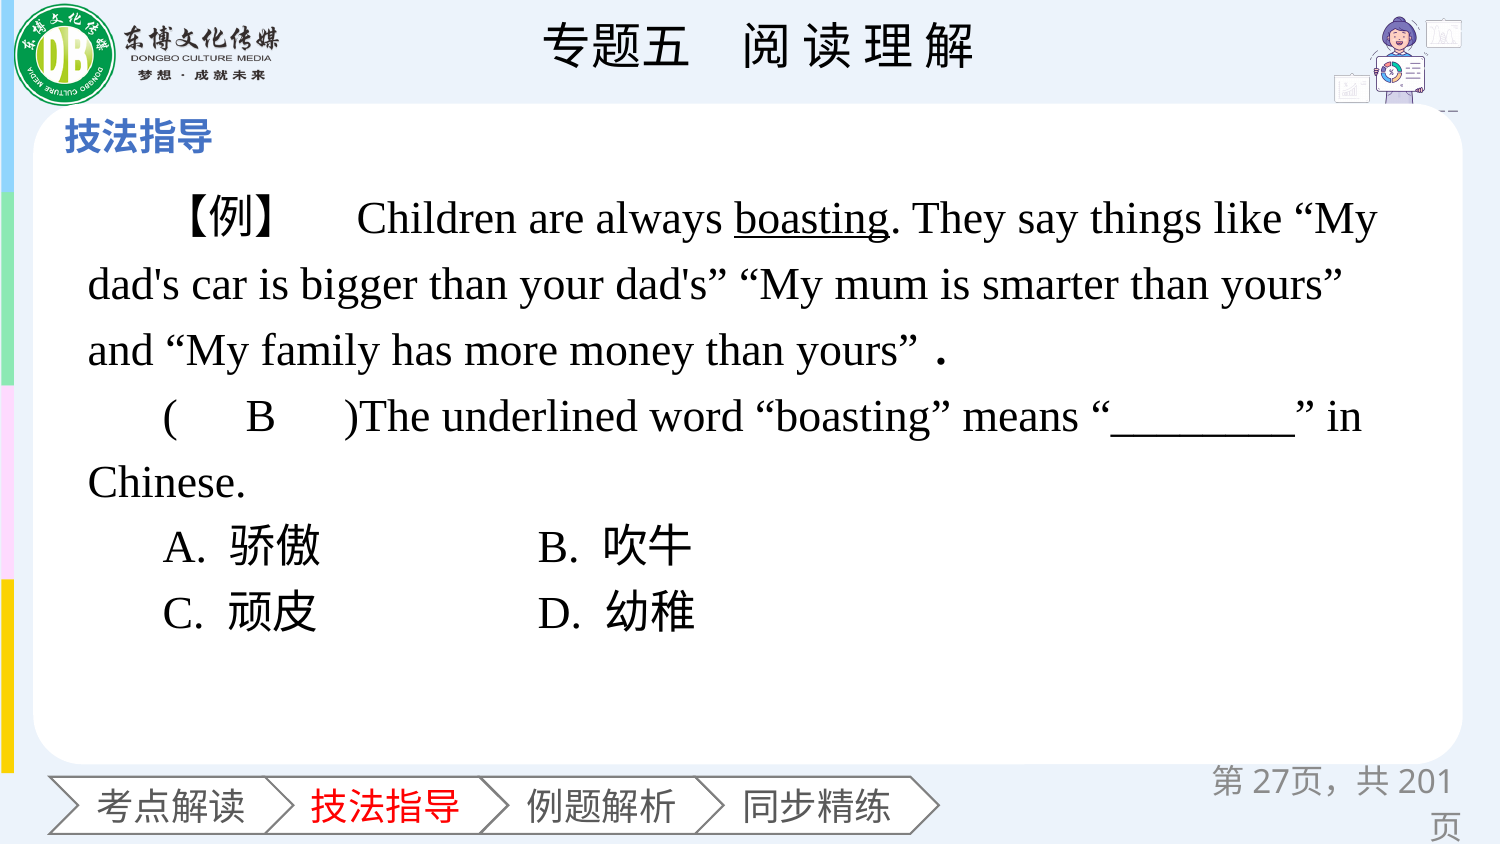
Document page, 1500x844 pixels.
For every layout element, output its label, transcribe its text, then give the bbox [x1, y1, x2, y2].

picture [1312, 0, 1487, 131]
picture [14, 3, 280, 106]
slide_number 第页，共201页 [1173, 780, 1478, 826]
text_box 【例】 Children are always boasting. They say things like “My dad's car is bigger than your dad's” “My mum is smarter than yours” and “My family has more money than yours”． ( B )The underlined word “boasting” means “________” in Chinese. A. 骄傲 B. 吹牛 C. 顽皮 D. 幼稚 [72, 168, 1423, 646]
